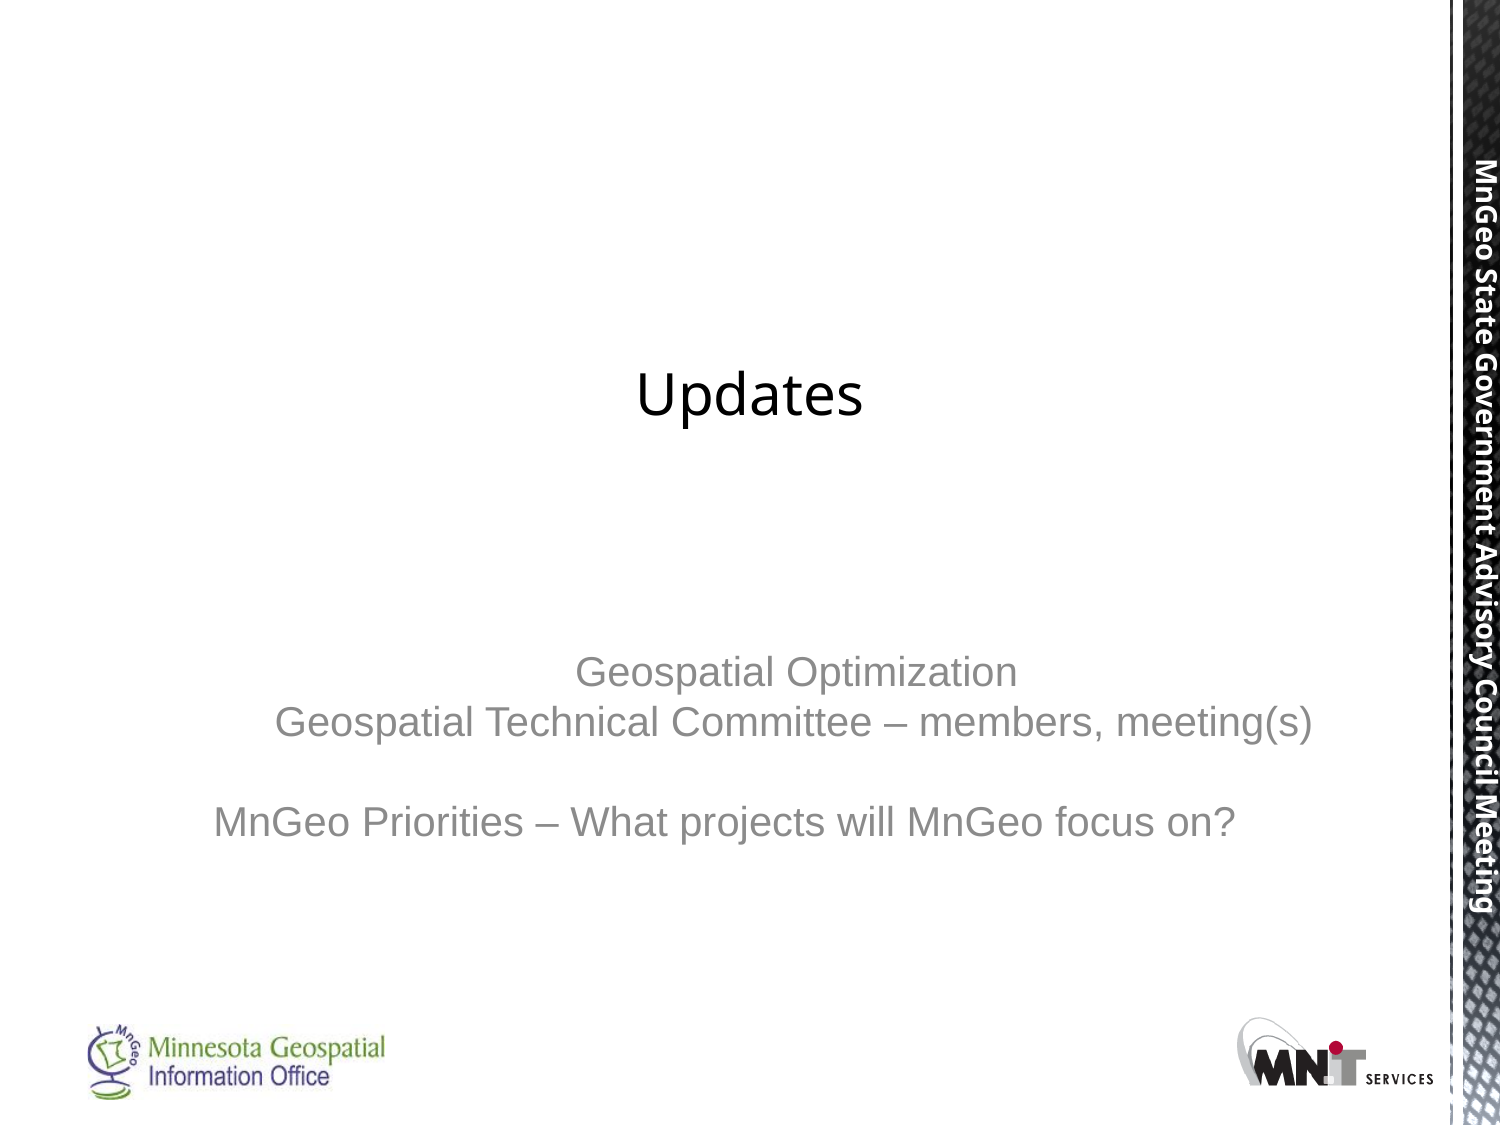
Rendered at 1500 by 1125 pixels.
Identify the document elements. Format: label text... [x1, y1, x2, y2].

subtitle Geospatial Optimization Geospatial Technical Committee – members, meeting(s) MnGeo Priorities – What projects will MnGeo focus on? [37, 637, 1413, 925]
title Updates [112, 349, 1388, 591]
picture [1447, 0, 1500, 1125]
picture [87, 1024, 385, 1100]
picture [1237, 1017, 1435, 1088]
